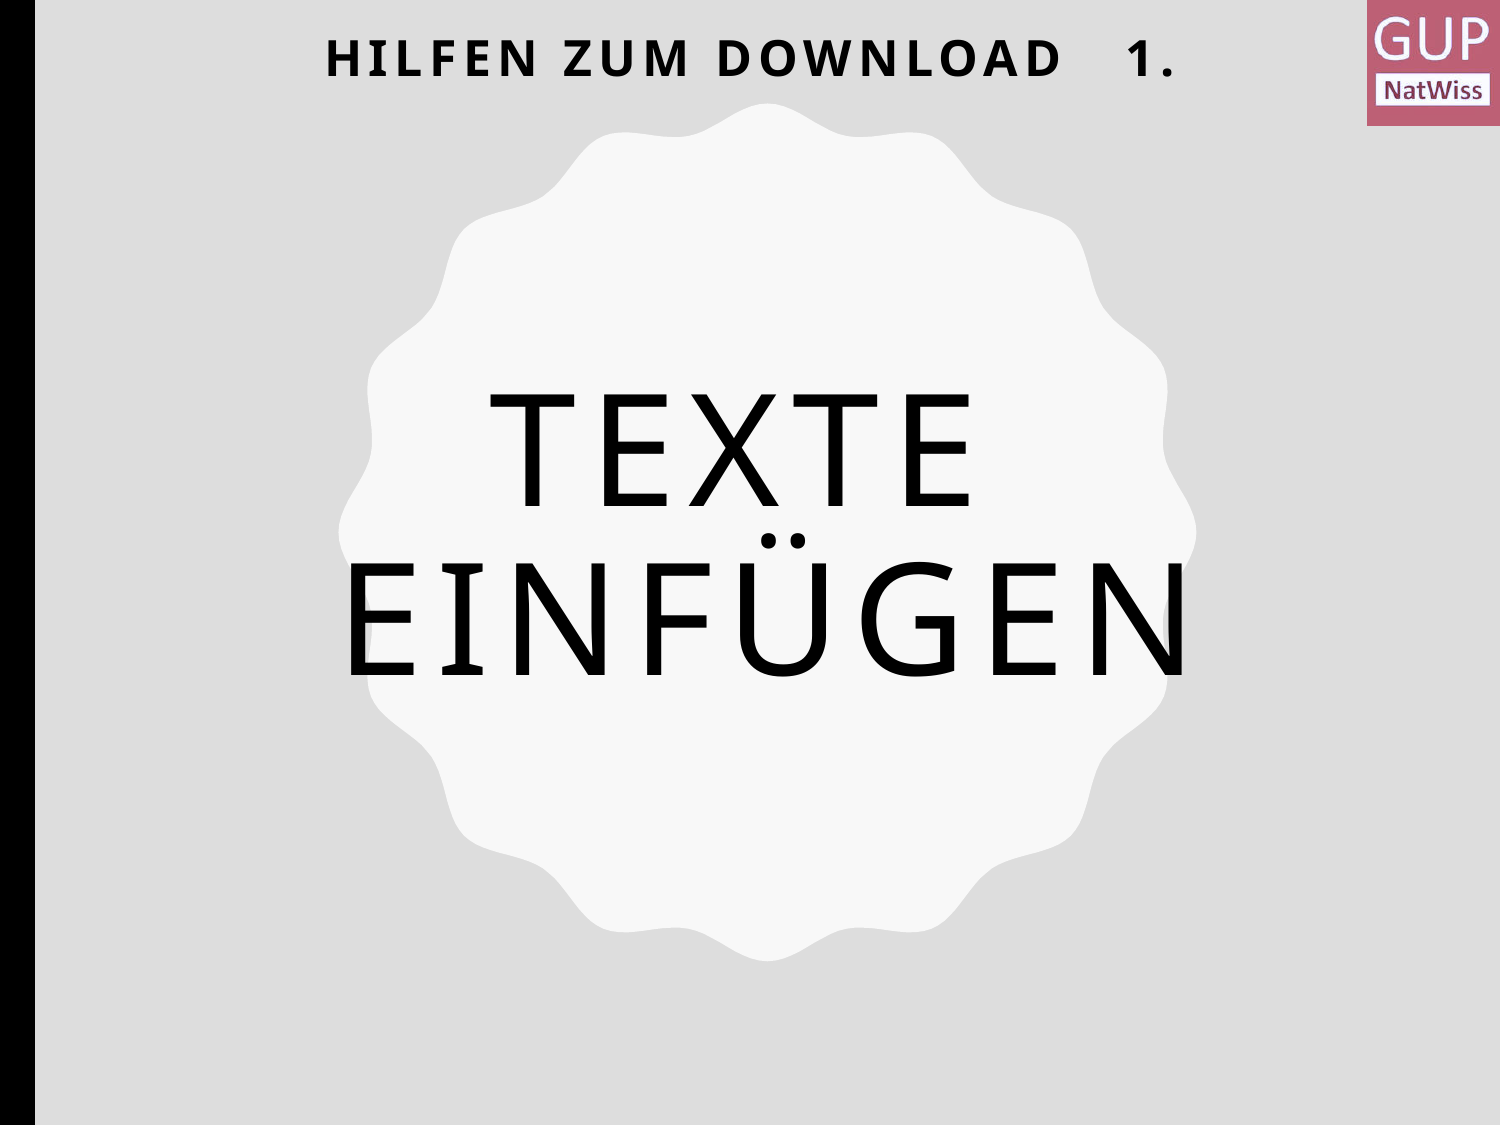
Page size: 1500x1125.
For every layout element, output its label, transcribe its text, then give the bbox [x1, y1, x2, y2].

picture [1367, 0, 1500, 126]
title Texte einfügen [132, 180, 1403, 902]
subtitle Hilfen zum Download 1. [255, 19, 1245, 142]
